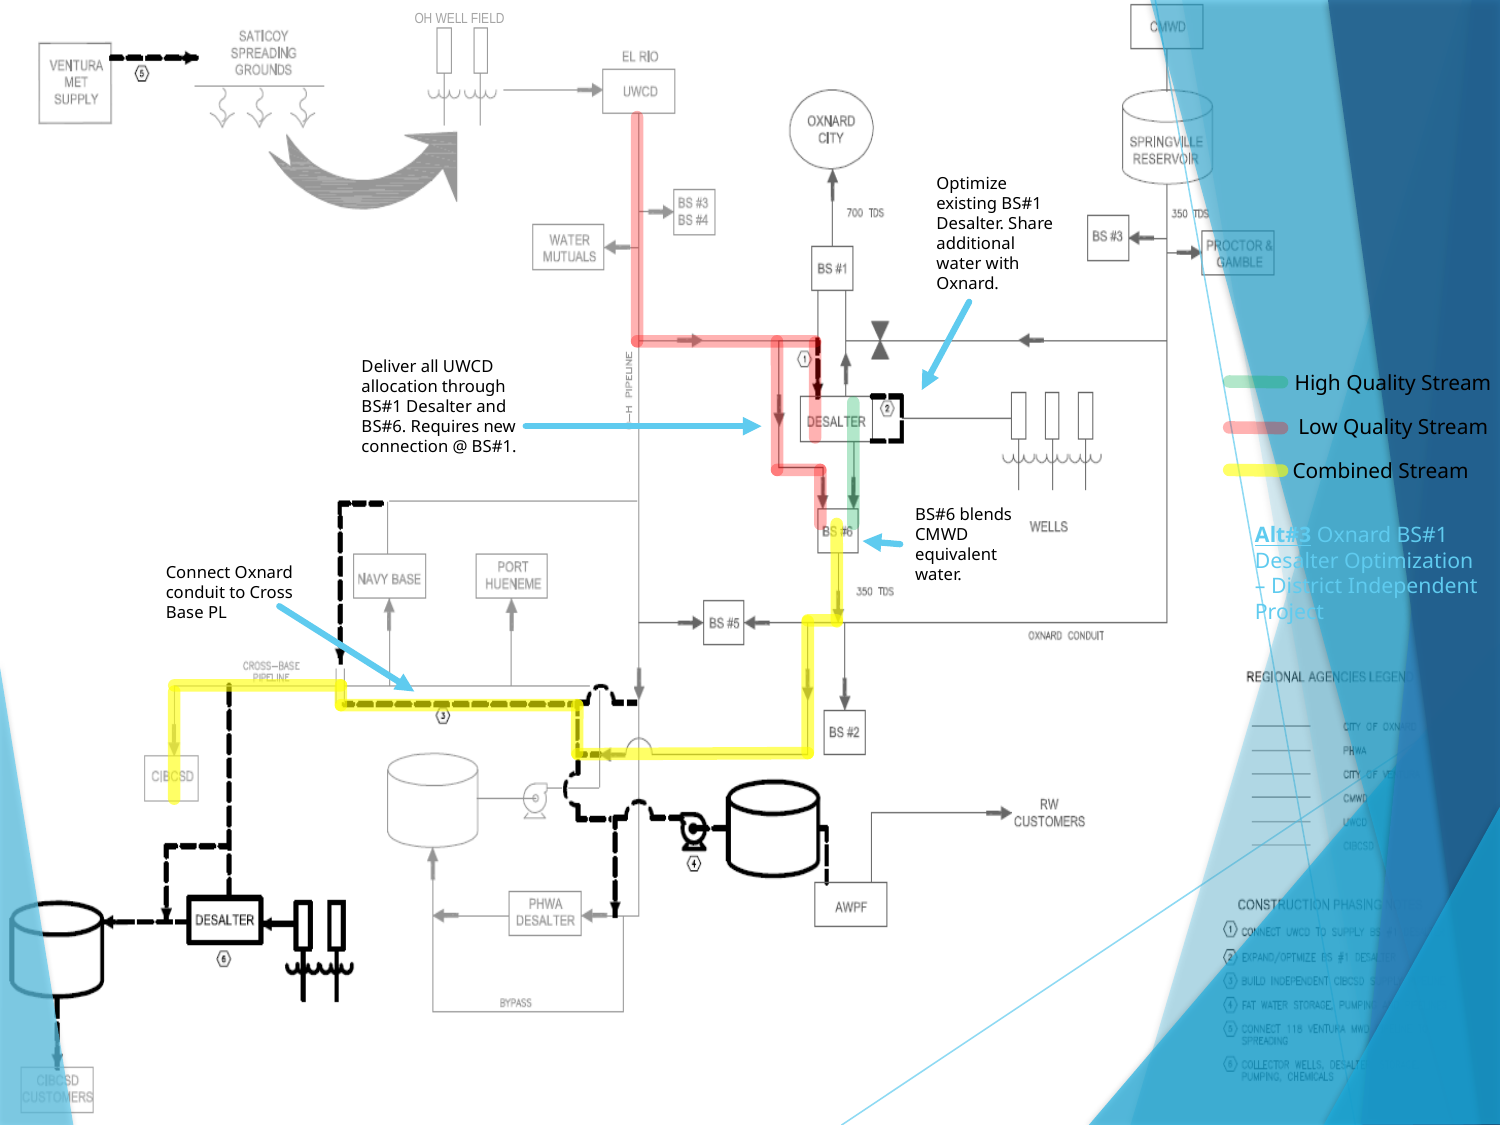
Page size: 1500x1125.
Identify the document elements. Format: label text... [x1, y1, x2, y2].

text_box Deliver all UWCD allocation through BS#1 Desalter and BS#6. Requires new connection @ BS#1. [346, 348, 545, 463]
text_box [862, 540, 901, 546]
text_box Optimize existing BS#1 Desalter. Share additional water with Oxnard. [921, 165, 1073, 300]
text_box BS#6 blends CMWD equivalent water. [900, 496, 1052, 592]
text_box OH WELL FIELD [399, 1, 520, 34]
text_box Connect Oxnard conduit to Cross Base PL [151, 554, 314, 630]
title Alt#3 Oxnard BS#1 Desalter Optimization – District Independent Project [1239, 514, 1500, 662]
text_box Combined Stream [1277, 450, 1484, 490]
text_box High Quality Stream [1279, 362, 1500, 402]
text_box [921, 301, 970, 391]
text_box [278, 605, 415, 693]
text_box Low Quality Stream [1283, 406, 1500, 446]
